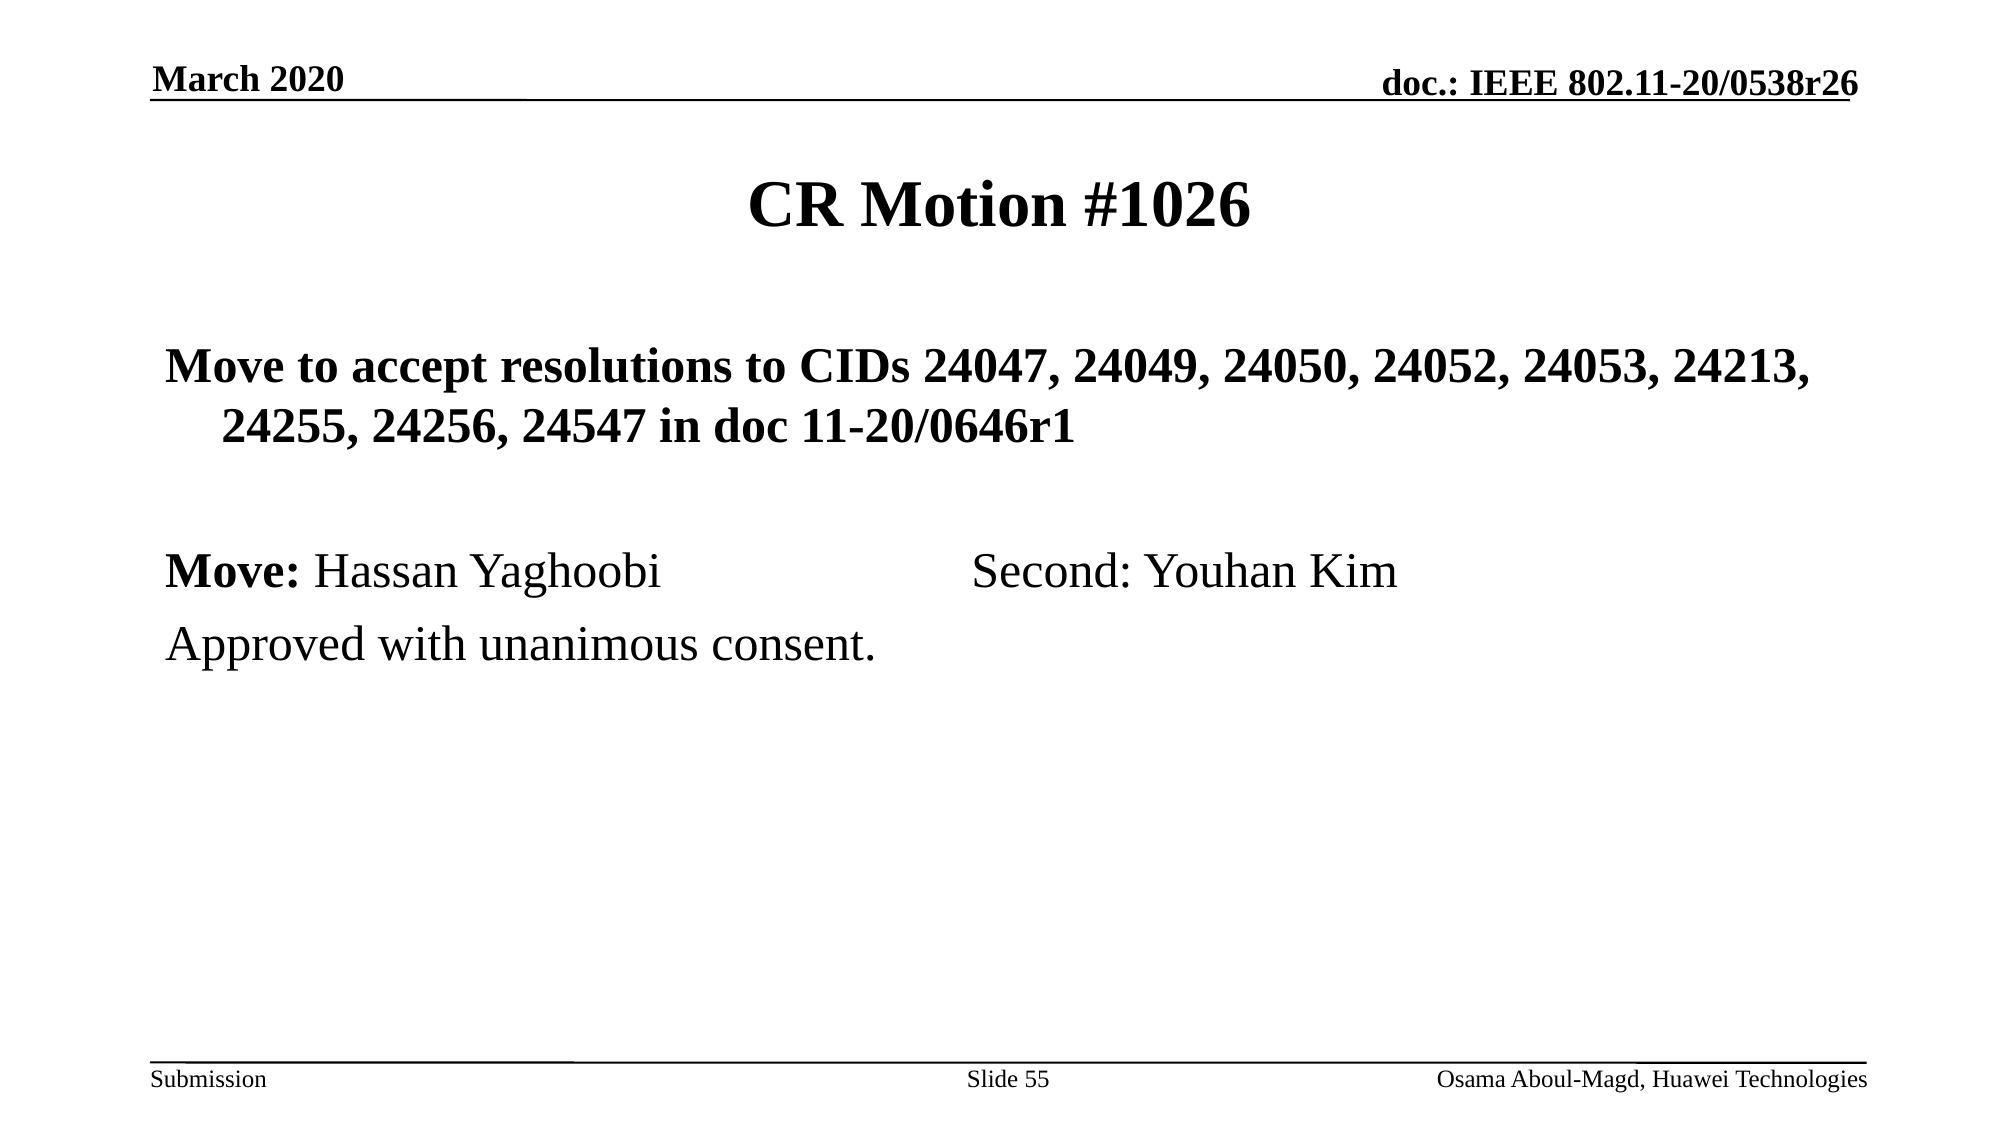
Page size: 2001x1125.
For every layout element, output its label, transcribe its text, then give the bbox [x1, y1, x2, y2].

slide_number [152, 54, 563, 100]
title CR Motion #1026 [149, 112, 1850, 288]
slide_number Slide 55 [950, 1061, 1067, 1123]
footer Osama Aboul-Magd, Huawei Technologies [1171, 1061, 1869, 1093]
list Move to accept resolutions to CIDs 24047, 24049, 24050, 24052, 24053, 24213, 24255, 24256, 24547 in doc 11-20/0646r1 Move: Hassan Yaghoobi Second: Youhan Kim Approved with unanimous consent. [149, 324, 1850, 1000]
